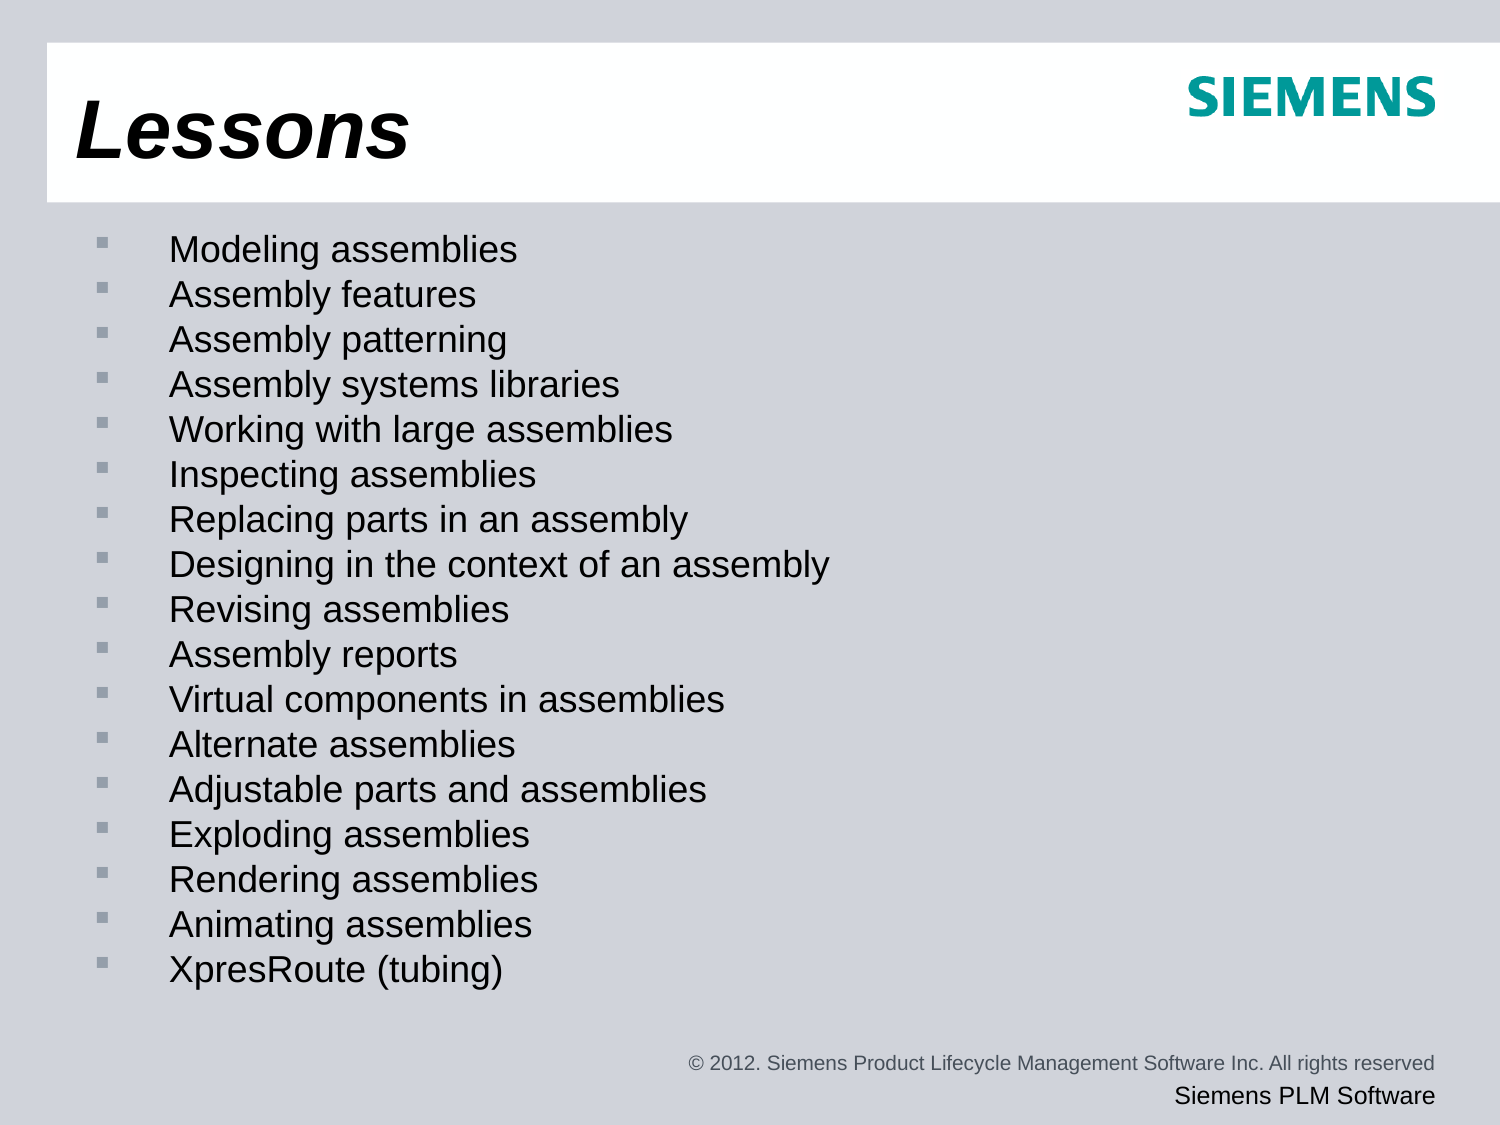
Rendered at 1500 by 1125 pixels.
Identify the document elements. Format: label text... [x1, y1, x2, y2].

text_box Lessons [74, 75, 450, 188]
text_box Modeling assemblies Assembly features Assembly patterning Assembly systems libraries Working with large assemblies Inspecting assemblies Replacing parts in an assembly Designing in the context of an assembly Revising assemblies Assembly reports Virtual components in assemblies Alternate assemblies Adjustable parts and assemblies Exploding assemblies Rendering assemblies Animating assemblies XpresRoute (tubing) [87, 224, 1413, 988]
picture [1181, 69, 1444, 123]
